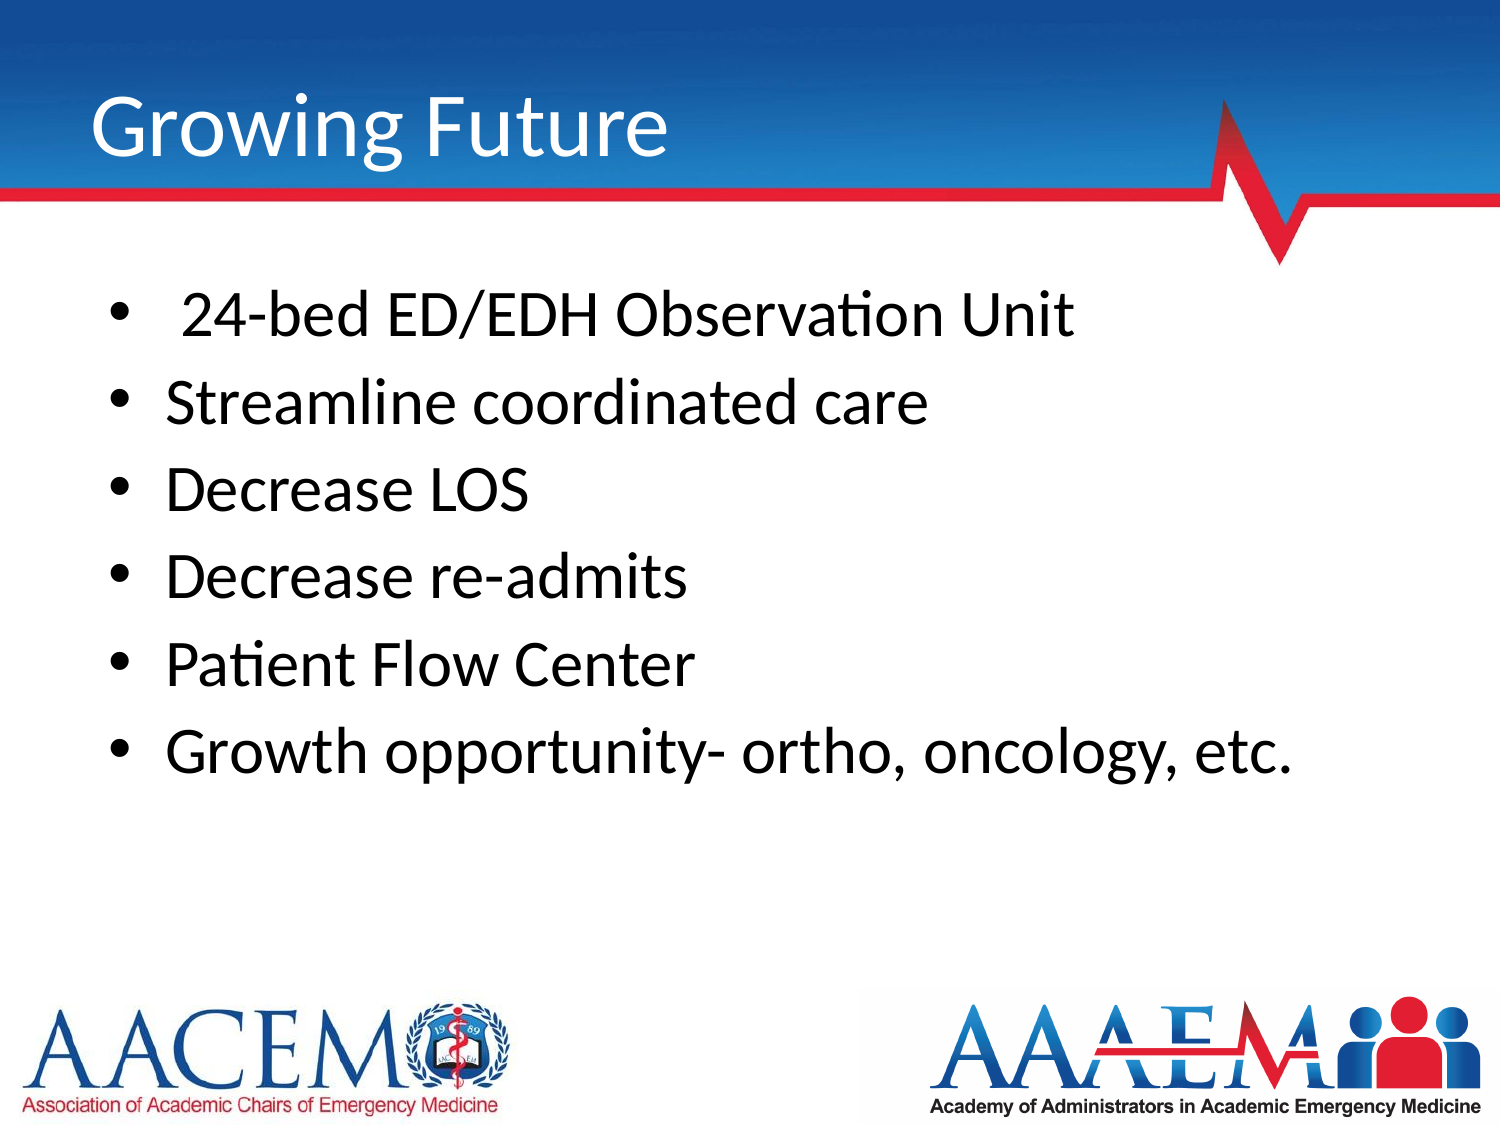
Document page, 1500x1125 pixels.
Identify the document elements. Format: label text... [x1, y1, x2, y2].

list 24-bed ED/EDH Observation Unit Streamline coordinated care Decrease LOS Decrease re-admits Patient Flow Center Growth opportunity- ortho, oncology, etc. [75, 262, 1425, 1005]
title Growing Future [75, 25, 1425, 214]
picture [0, 0, 1500, 1125]
